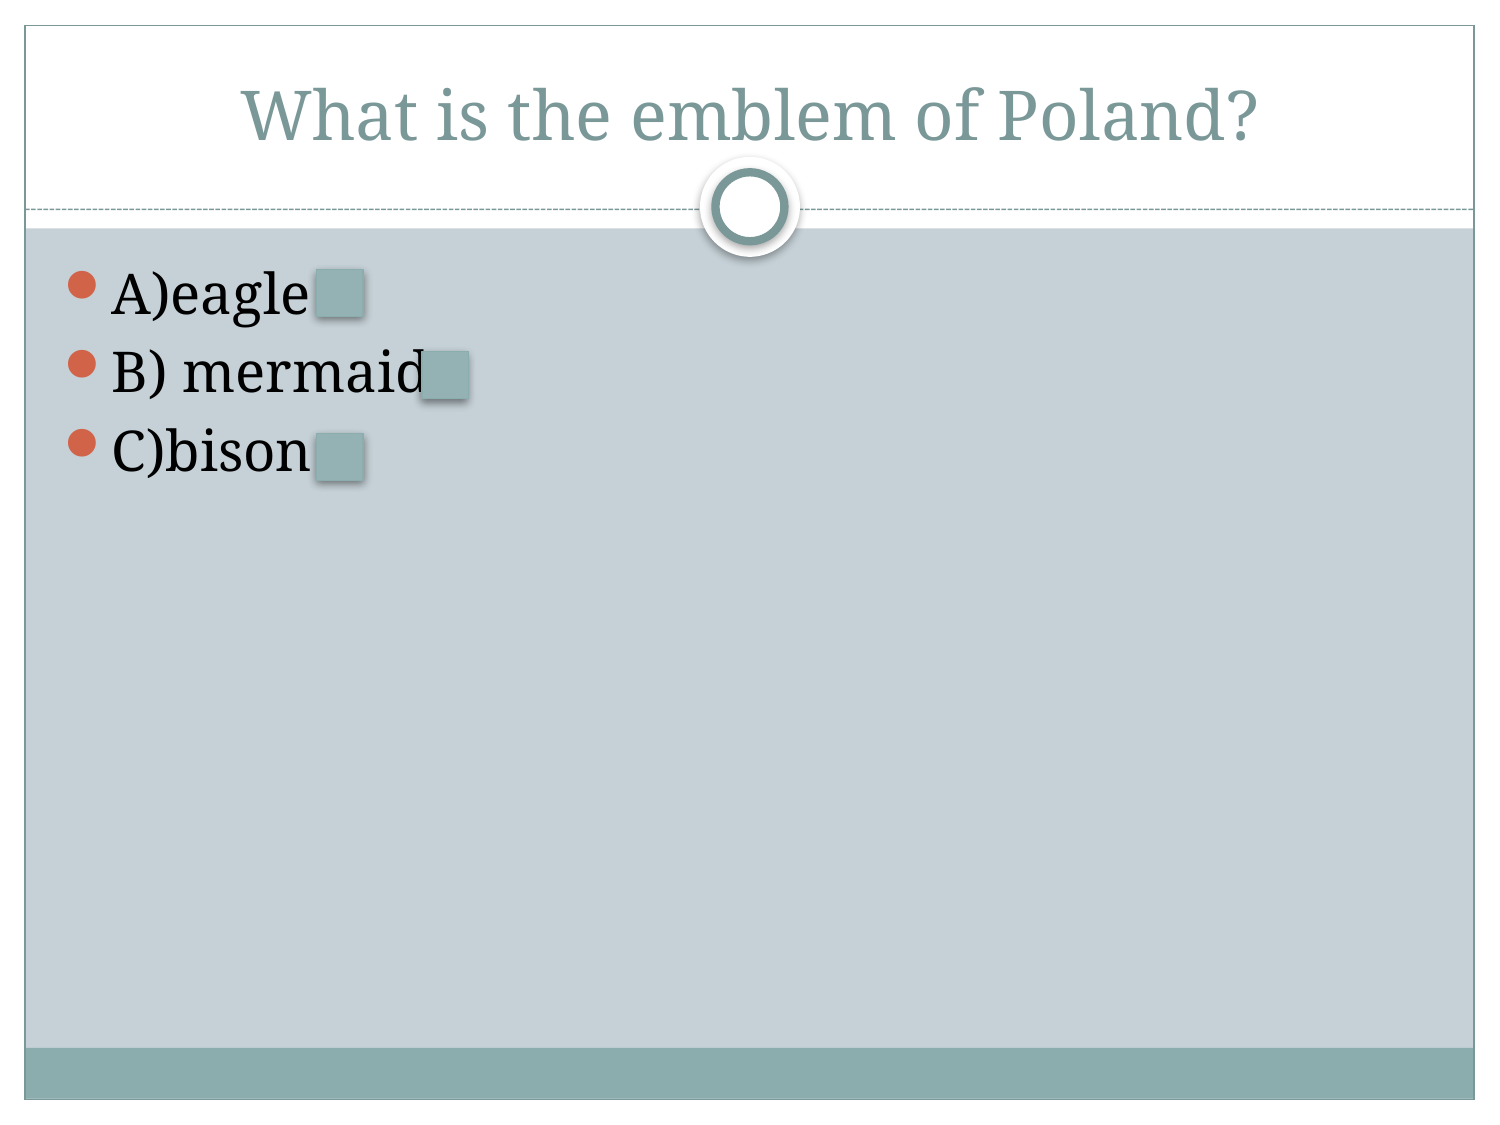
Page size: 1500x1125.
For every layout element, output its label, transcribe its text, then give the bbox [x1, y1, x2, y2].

text_box [316, 269, 364, 317]
text_box [421, 351, 469, 399]
title What is the emblem of Poland? [49, 37, 1450, 162]
list A)eagle B) mermaid C)bison [49, 250, 1445, 1001]
text_box [316, 433, 364, 481]
